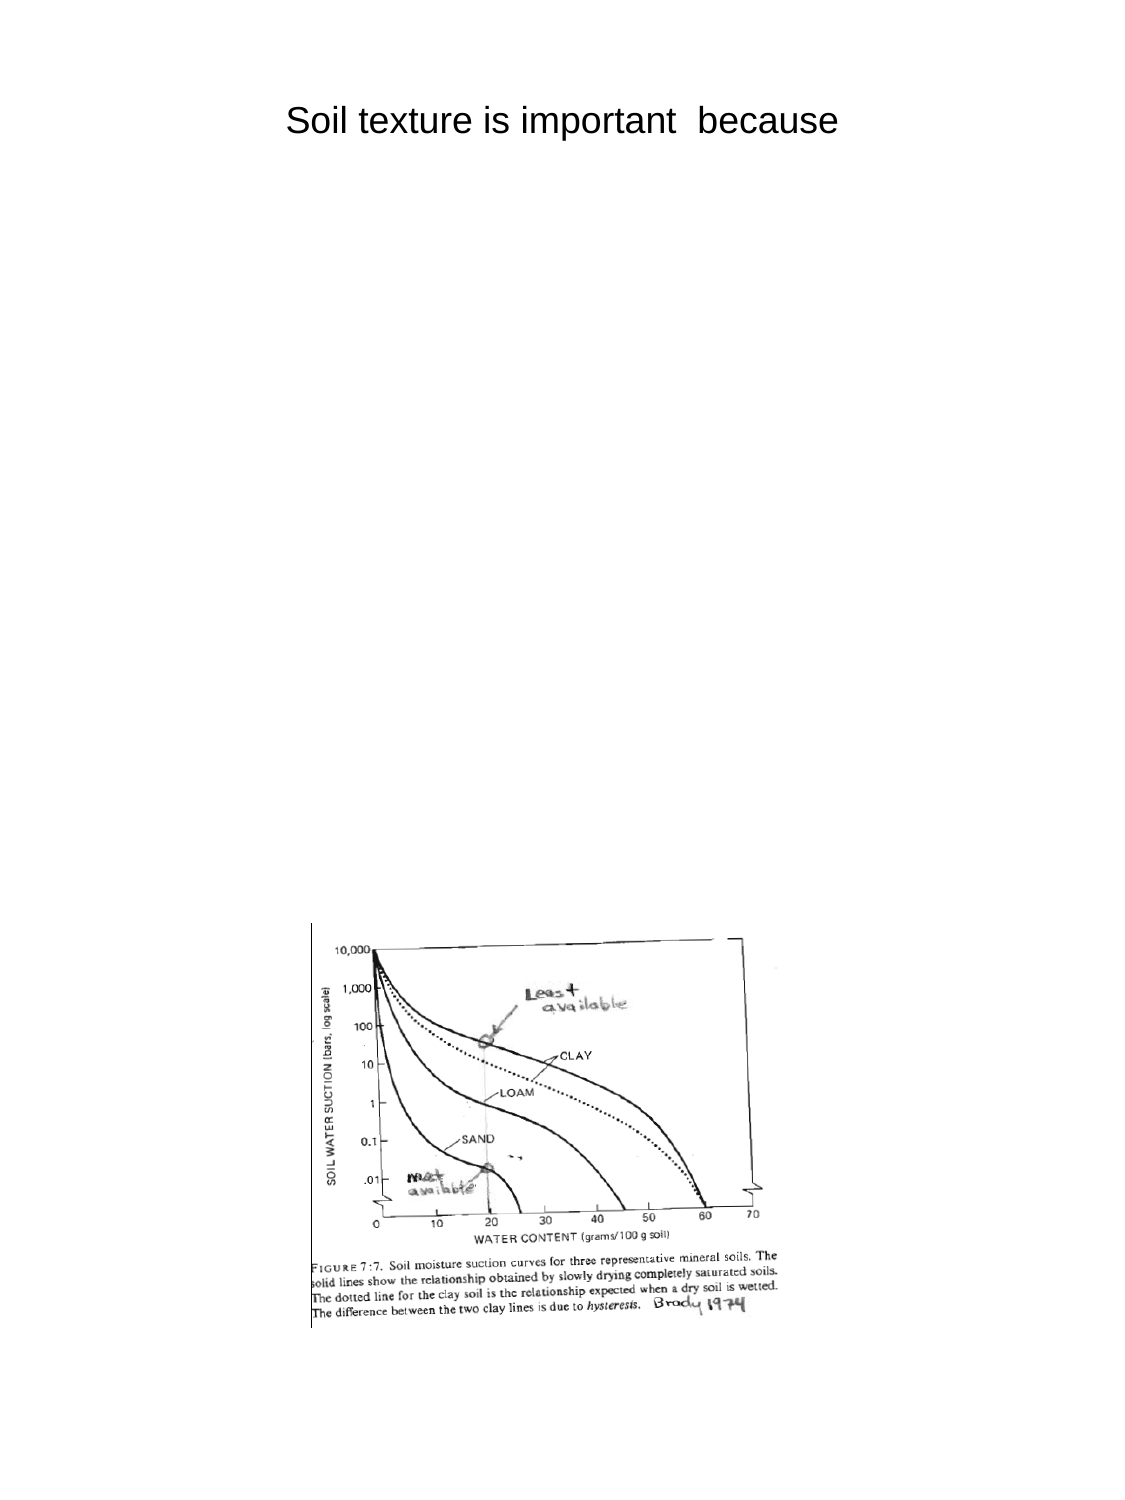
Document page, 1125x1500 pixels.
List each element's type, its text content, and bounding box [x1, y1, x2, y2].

picture [311, 922, 789, 1329]
text_box Soil texture is important because [270, 88, 855, 149]
